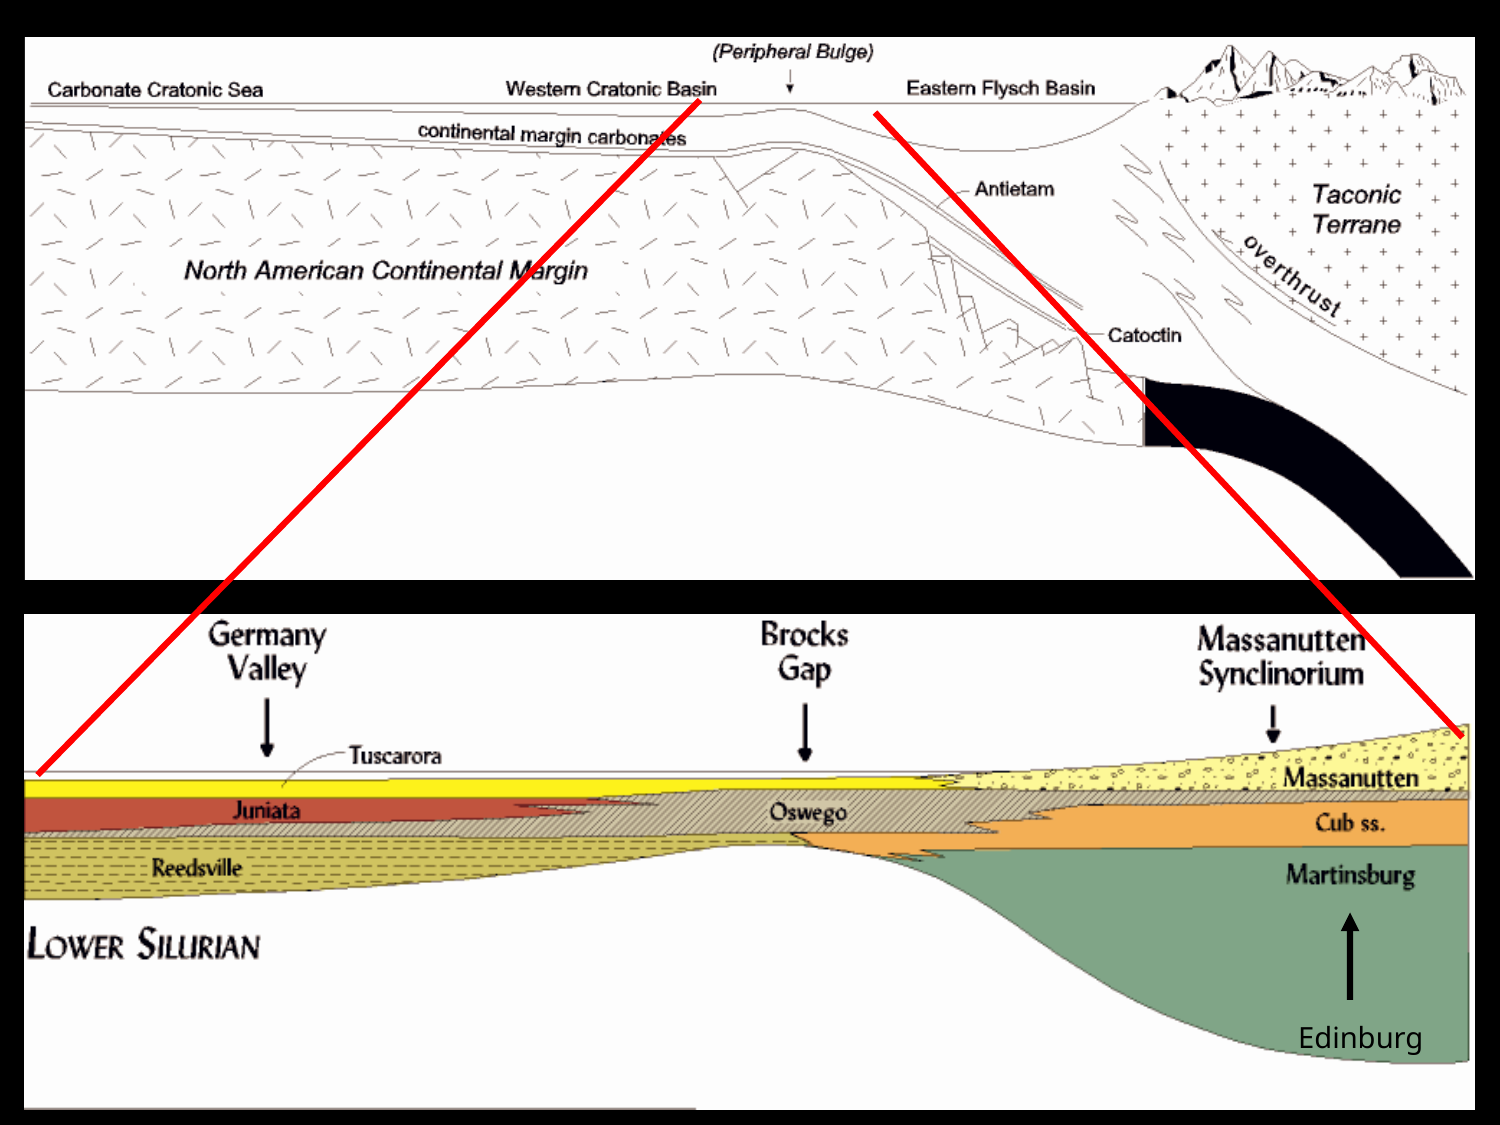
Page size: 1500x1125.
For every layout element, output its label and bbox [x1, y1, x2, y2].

picture [24, 37, 1476, 580]
picture [24, 614, 1476, 1110]
